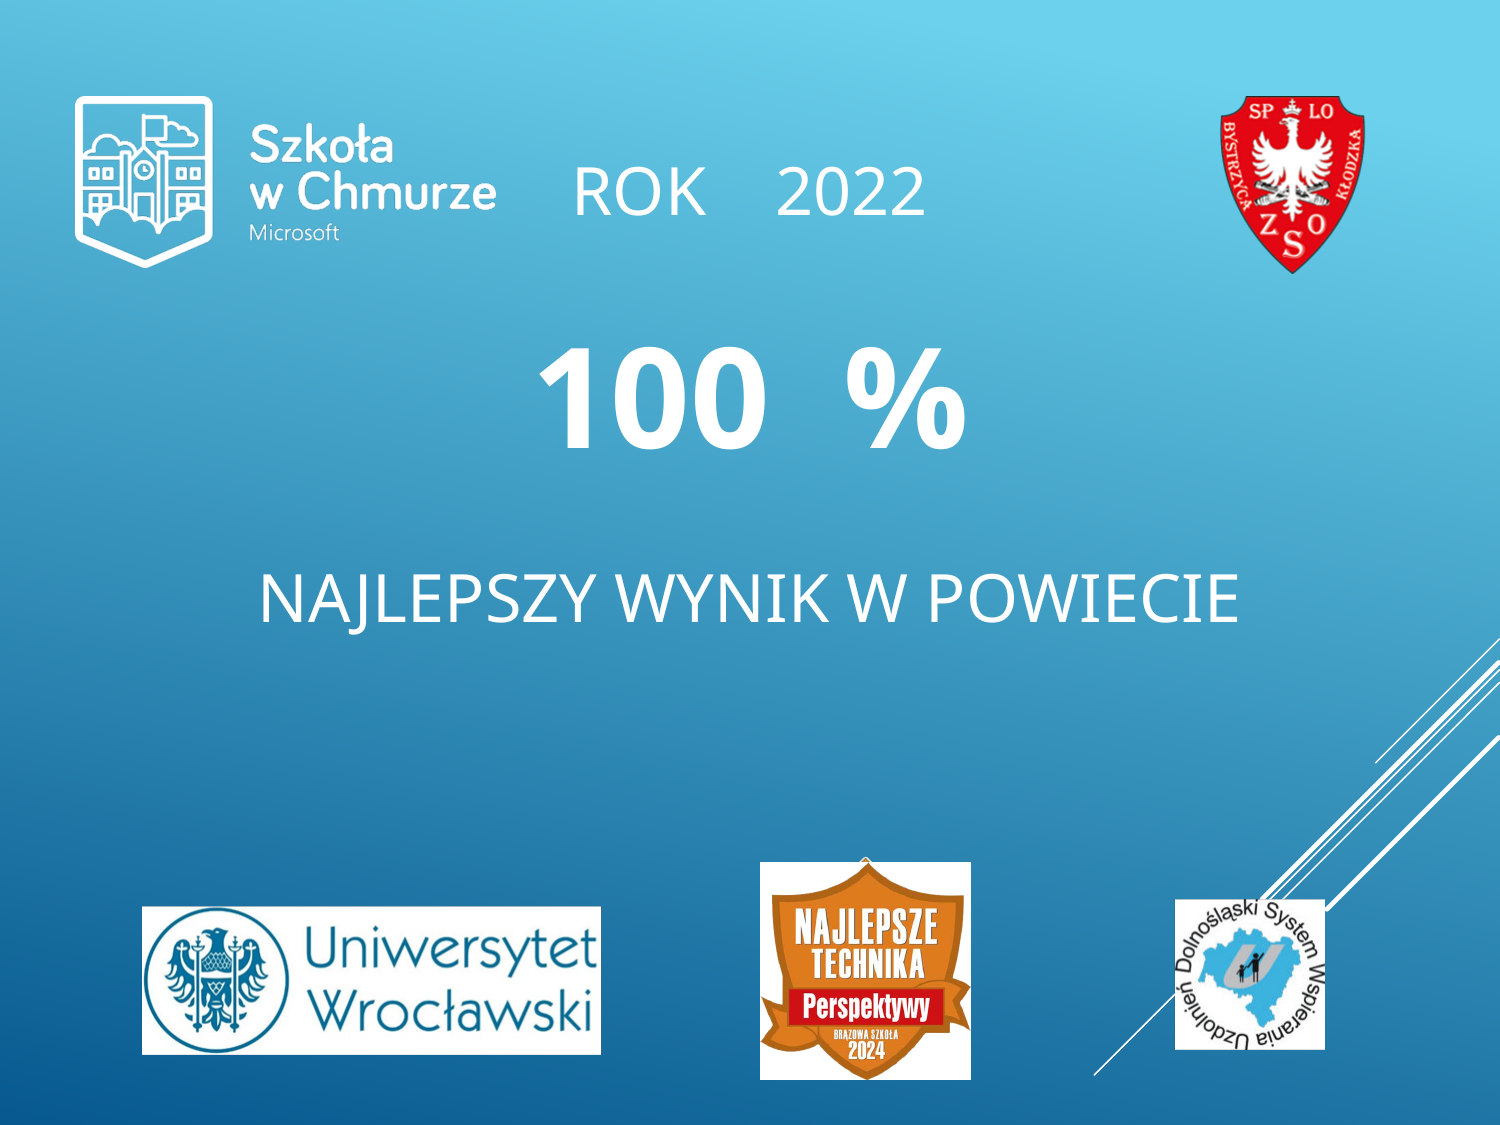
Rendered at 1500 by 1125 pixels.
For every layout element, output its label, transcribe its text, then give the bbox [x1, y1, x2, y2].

title ROK 2022 100 % NAJLEPSZY WYNIK W POWIECIE [75, 45, 1425, 950]
picture [142, 856, 1325, 1081]
picture [74, 96, 496, 268]
picture [1219, 96, 1382, 274]
